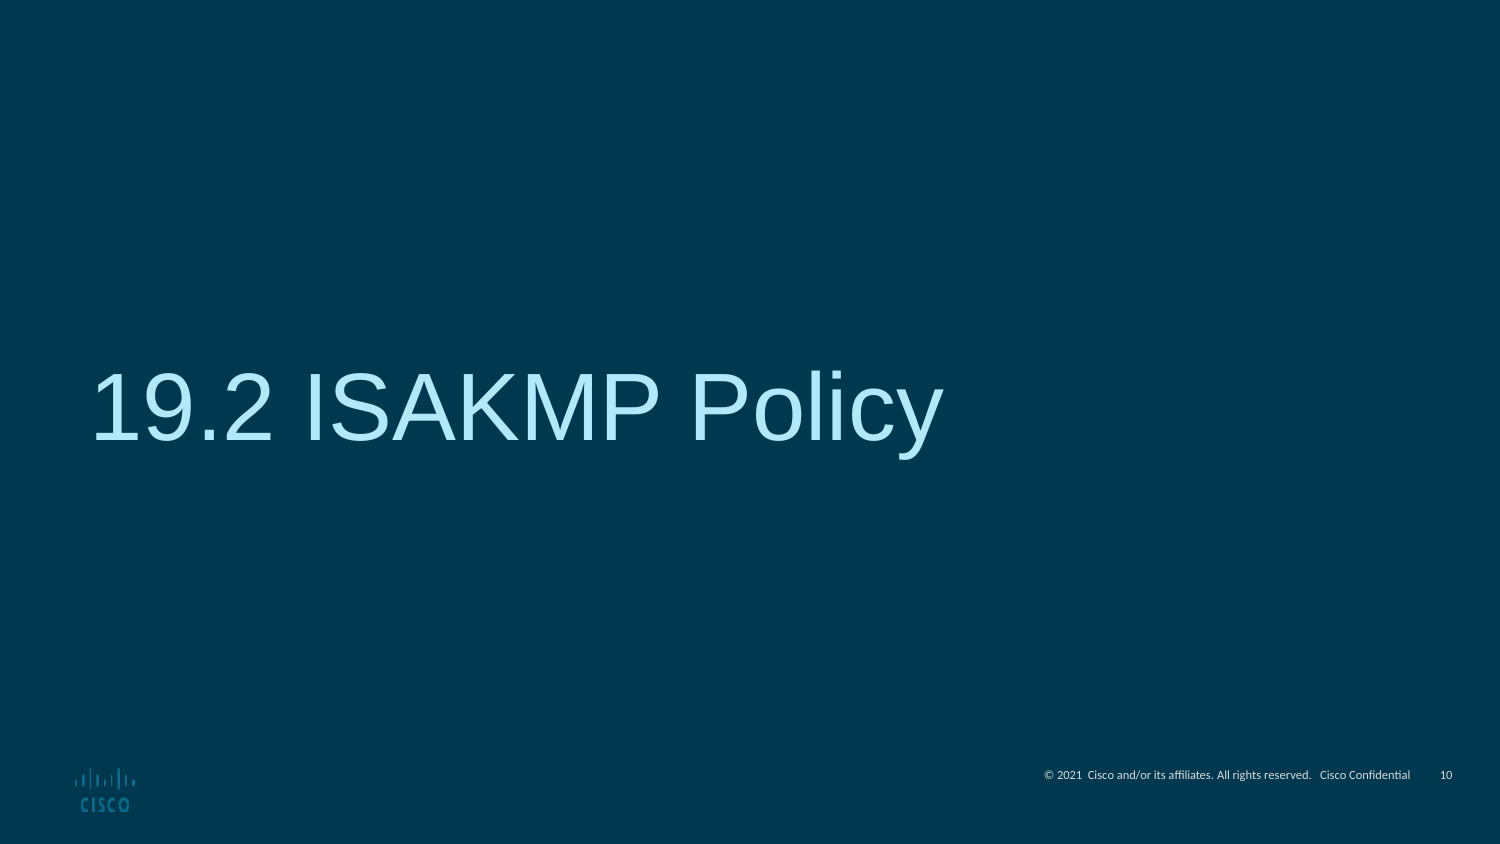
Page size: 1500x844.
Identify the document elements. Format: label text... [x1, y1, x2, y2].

list 19.2 ISAKMP Policy [75, 337, 1425, 488]
slide_number 10 [1425, 759, 1500, 797]
